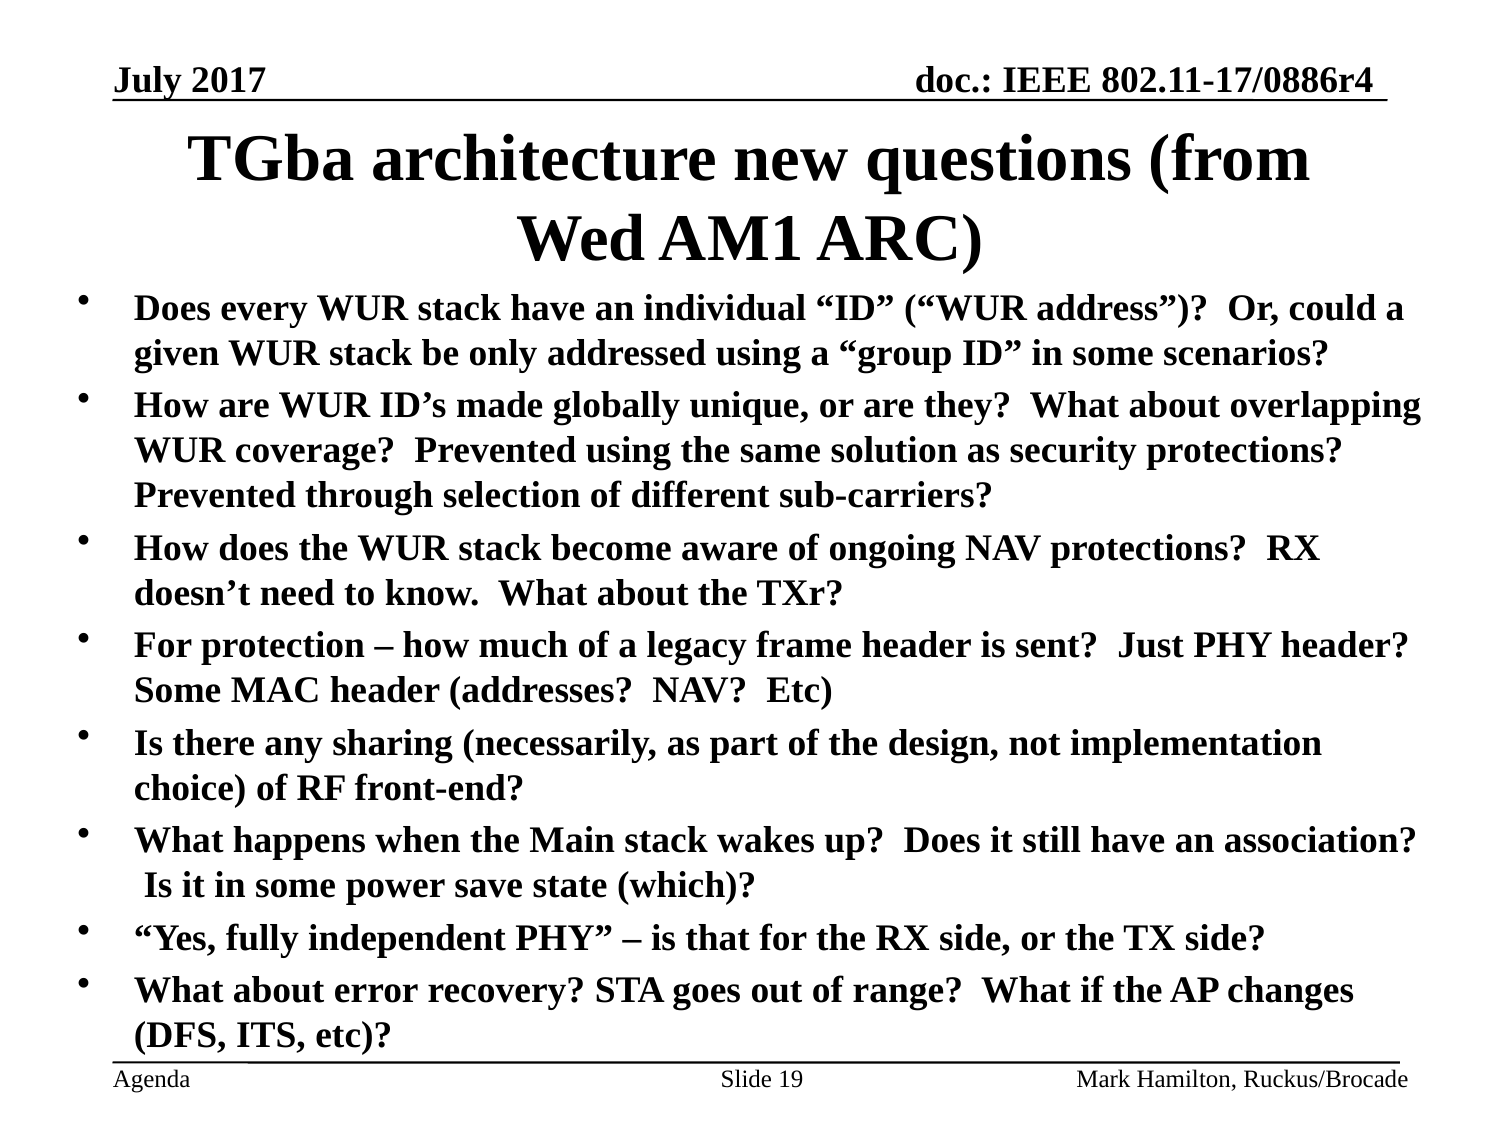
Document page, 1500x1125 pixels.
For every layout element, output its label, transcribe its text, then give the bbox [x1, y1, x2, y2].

title TGba architecture new questions (from Wed AM1 ARC) [112, 112, 1388, 275]
list Does every WUR stack have an individual “ID” (“WUR address”)? Or, could a given WUR stack be only addressed using a “group ID” in some scenarios? How are WUR ID’s made globally unique, or are they? What about overlapping WUR coverage? Prevented using the same solution as security protections? Prevented through selection of different sub-carriers? How does the WUR stack become aware of ongoing NAV protections? RX doesn’t need to know. What about the TXr? For protection – how much of a legacy frame header is sent? Just PHY header? Some MAC header (addresses? NAV? Etc) Is there any sharing (necessarily, as part of the design, not implementation choice) of RF front-end? What happens when the Main stack wakes up? Does it still have an association? Is it in some power save state (which)? “Yes, fully independent PHY” – is that for the RX side, or the TX side? What about error recovery? STA goes out of range? What if the AP changes (DFS, ITS, etc)? [62, 275, 1438, 1050]
